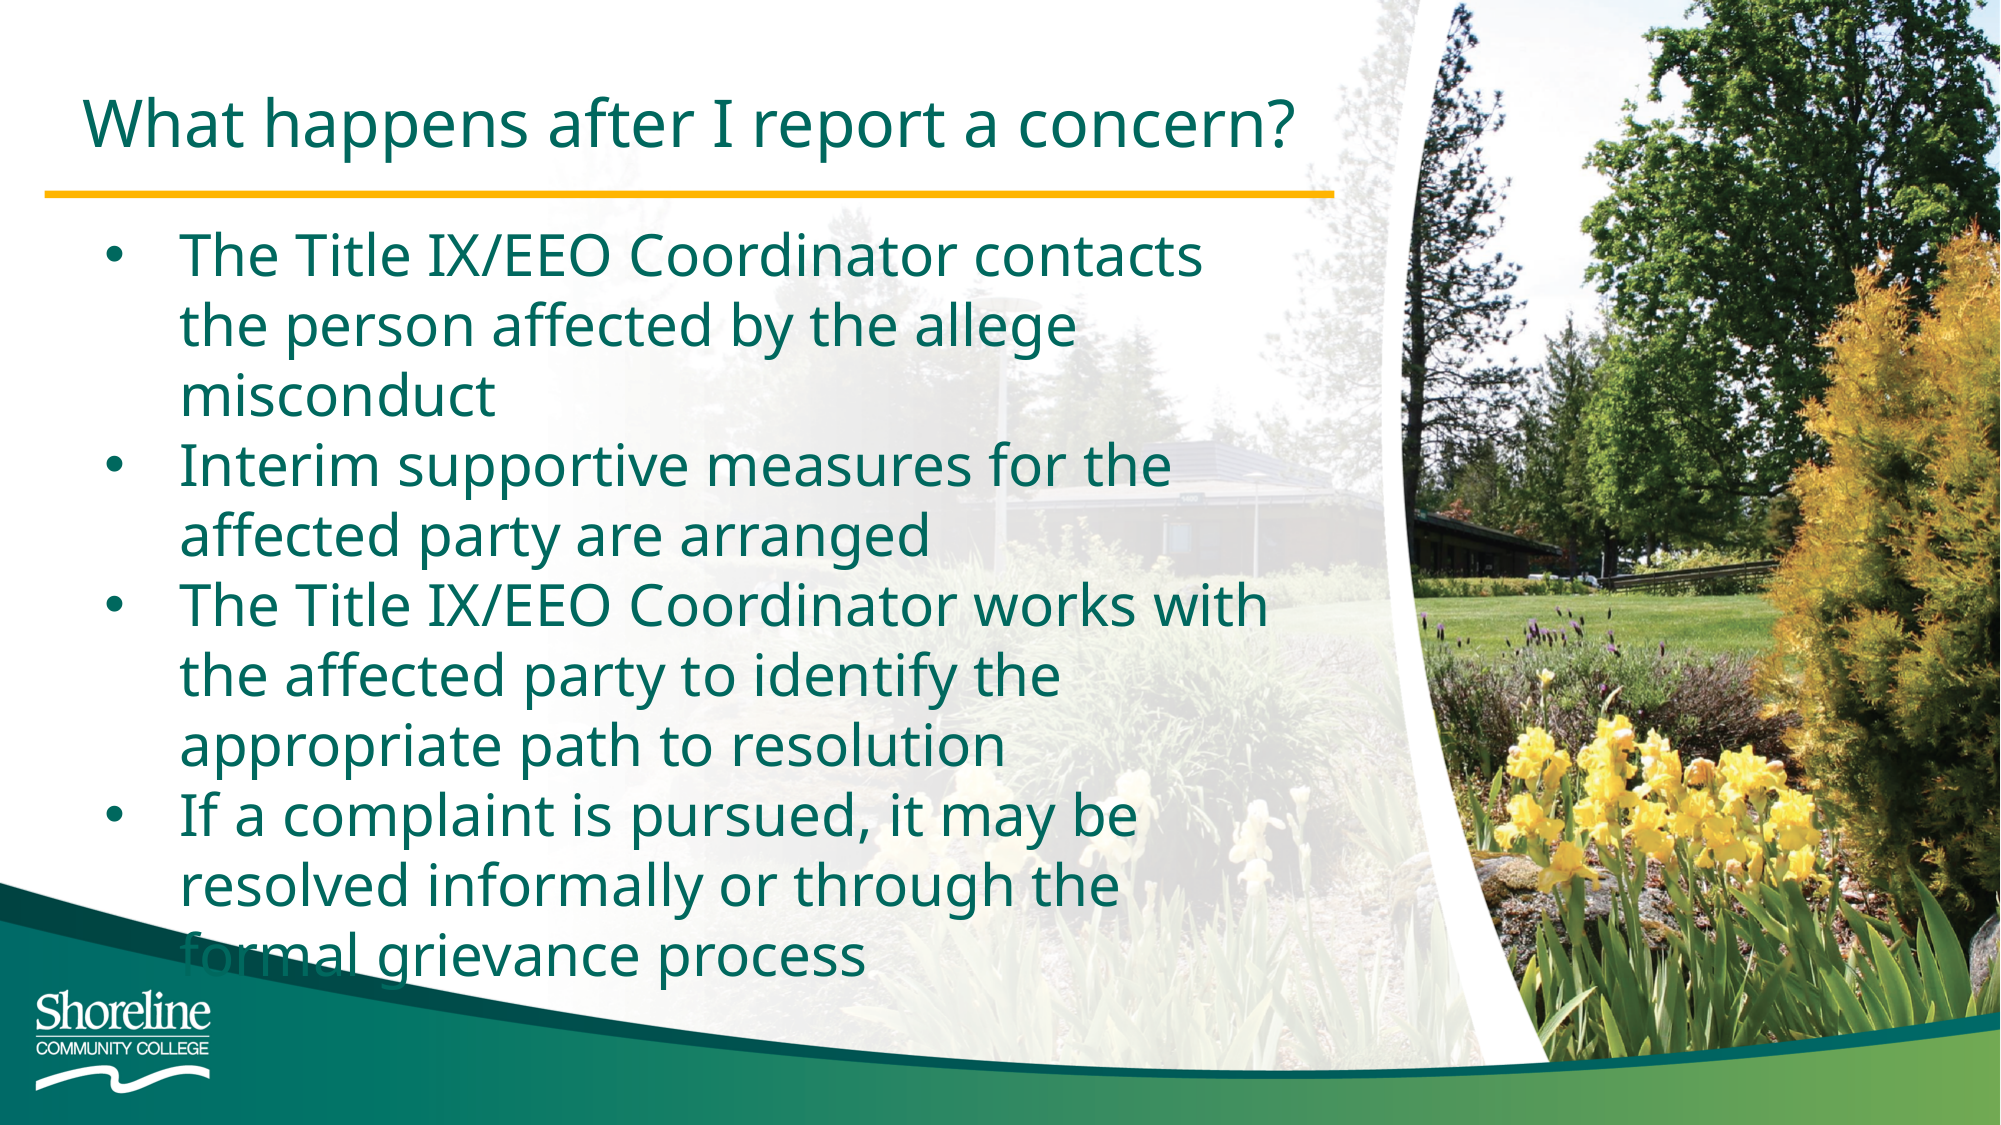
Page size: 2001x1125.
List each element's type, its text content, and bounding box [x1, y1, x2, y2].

text_box What happens after I report a concern? [39, 75, 1340, 178]
picture [0, 0, 2001, 1125]
text_box The Title IX/EEO Coordinator contacts the person affected by the allege misconduct Interim supportive measures for the affected party are arranged The Title IX/EEO Coordinator works with the affected party to identify the appropriate path to resolution If a complaint is pursued, it may be resolved informally or through the formal grievance process [89, 210, 1320, 1078]
text_box [43, 190, 1336, 199]
